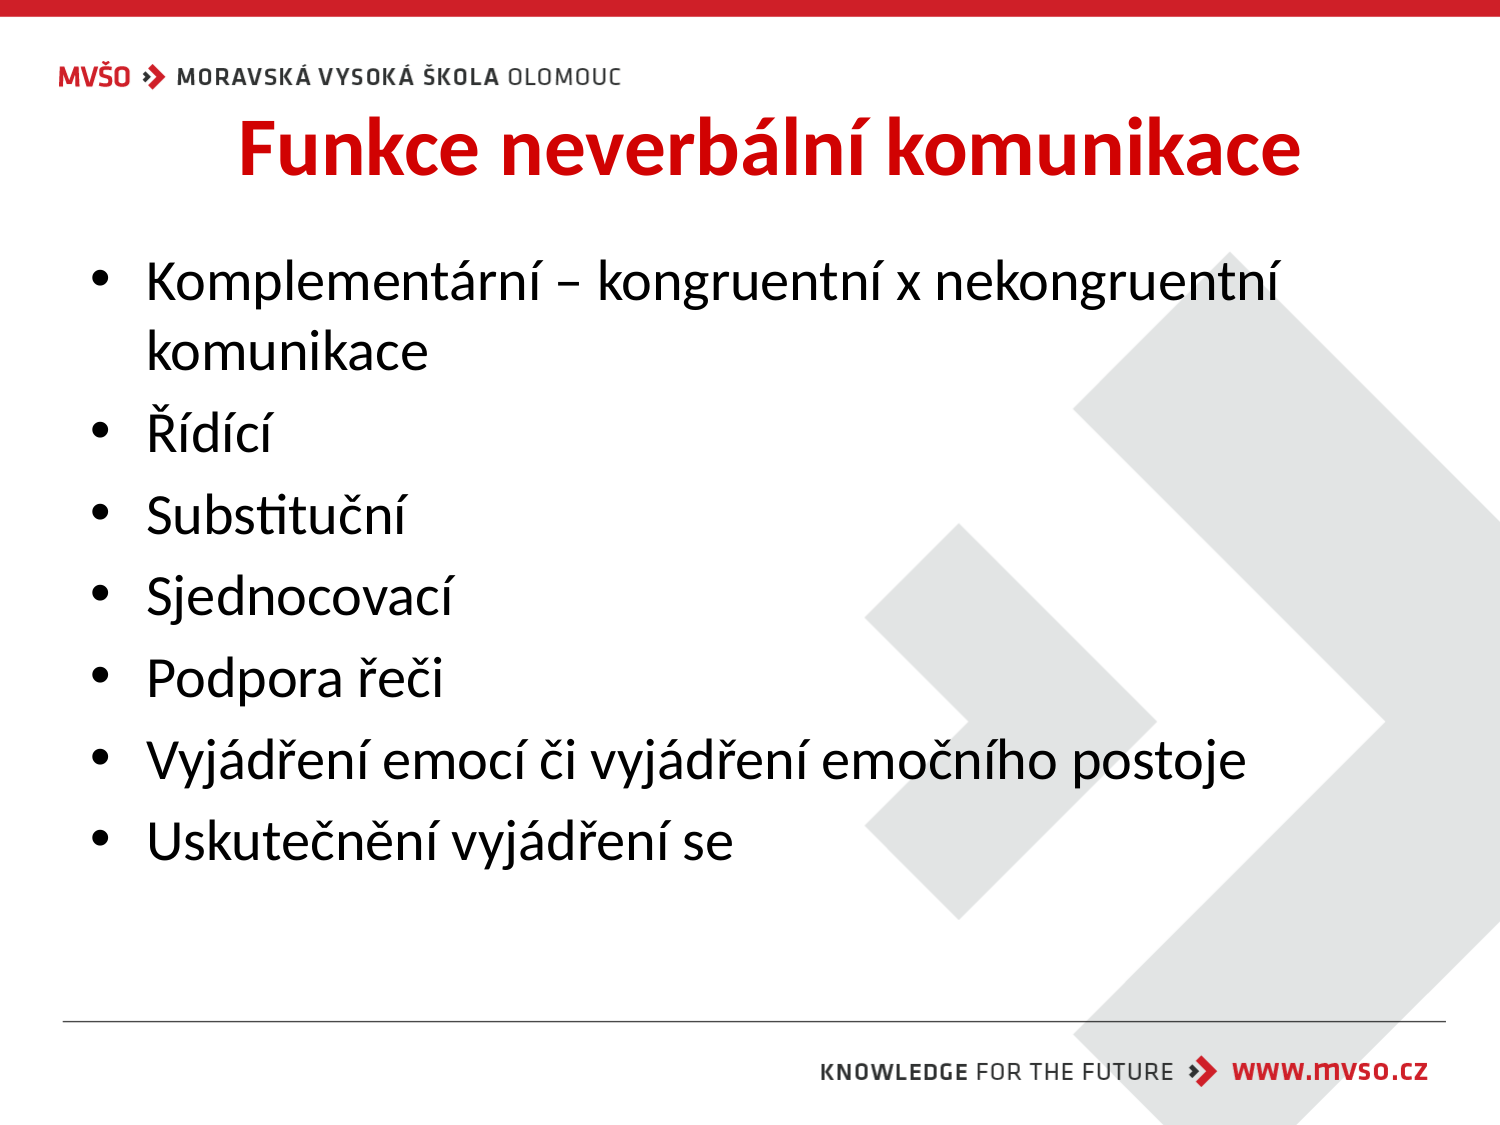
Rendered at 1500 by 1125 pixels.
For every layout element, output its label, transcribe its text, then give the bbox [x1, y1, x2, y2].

picture [0, 0, 1500, 1125]
title Funkce neverbální komunikace [75, 45, 1425, 233]
list Komplementární – kongruentní x nekongruentní komunikace Řídící Substituční Sjednocovací Podpora řeči Vyjádření emocí či vyjádření emočního postoje Uskutečnění vyjádření se [75, 235, 1425, 978]
